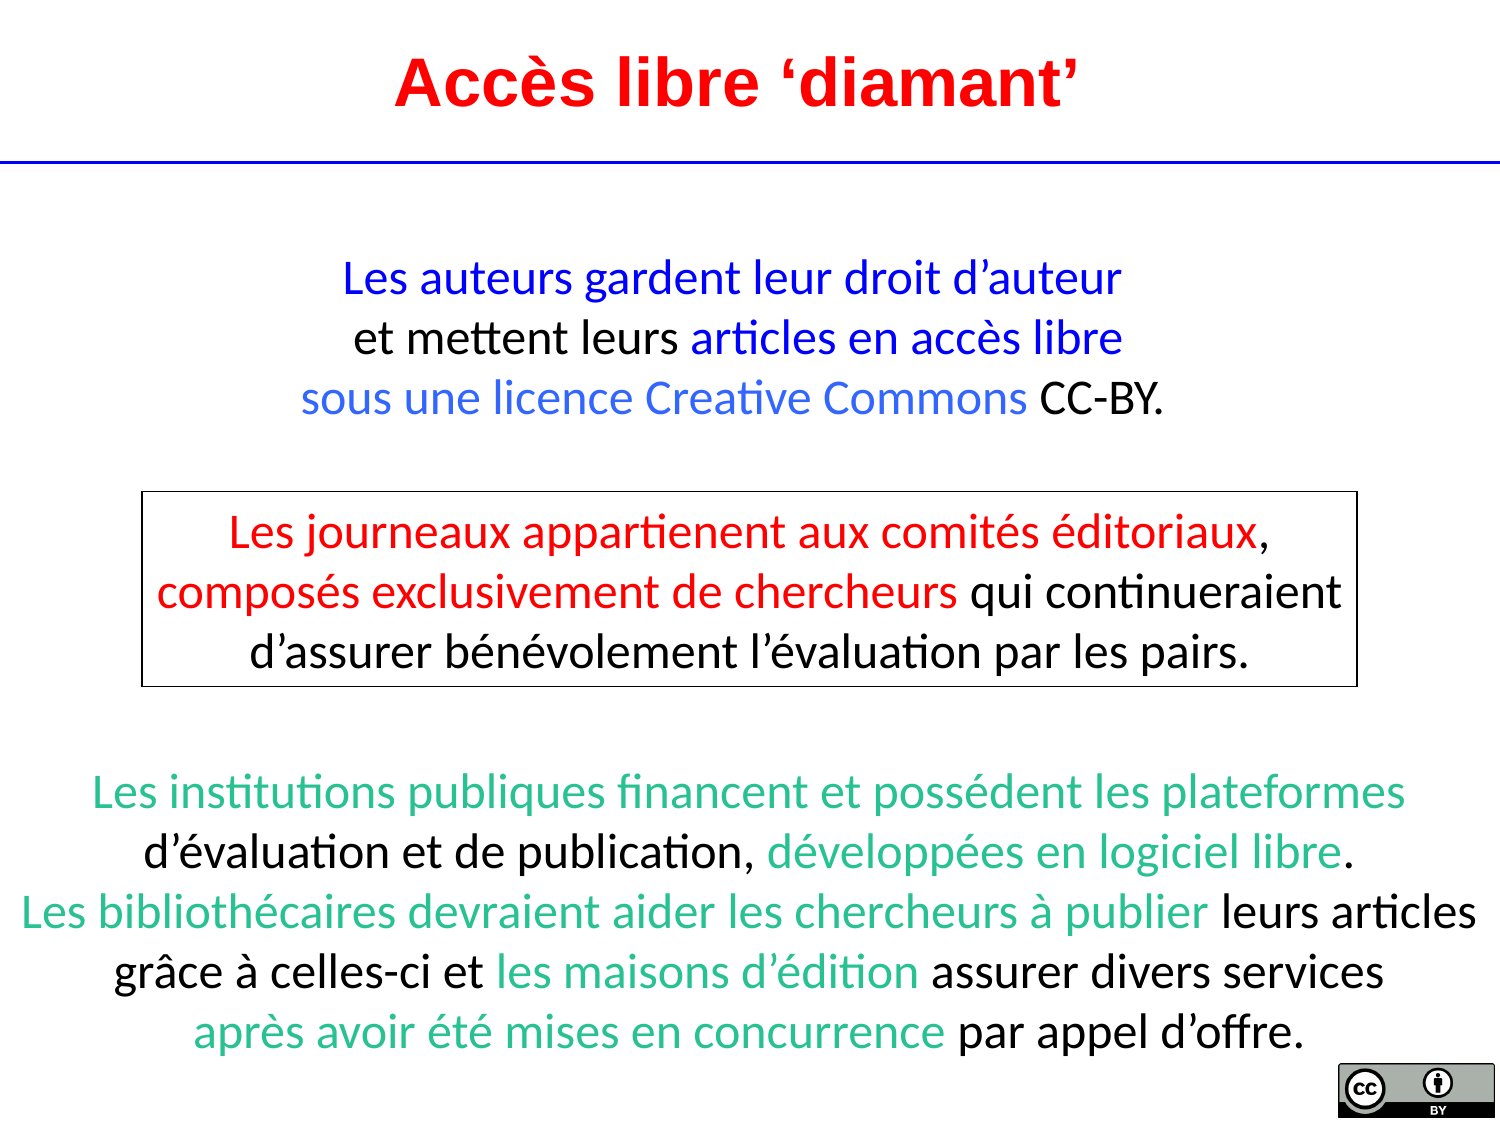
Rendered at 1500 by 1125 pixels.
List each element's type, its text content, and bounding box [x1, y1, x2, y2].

picture [1338, 1063, 1495, 1118]
text_box Accès libre ‘diamant’ [62, 0, 1413, 161]
text_box Les journeaux appartienent aux comités éditoriaux, composés exclusivement de chercheurs qui continueraient d’assurer bénévolement l’évaluation par les pairs. [142, 491, 1358, 687]
text_box Les auteurs gardent leur droit d’auteur et mettent leurs articles en accès libre sous une licence Creative Commons CC-BY. [285, 237, 1192, 433]
text_box Les institutions publiques financent et possédent les plateformes d’évaluation et de publication, développées en logiciel libre. Les bibliothécaires devraient aider les chercheurs à publier leurs articles grâce à celles-ci et les maisons d’édition assurer divers services après avoir été mises en concurrence par appel d’offre. [6, 751, 1500, 1067]
